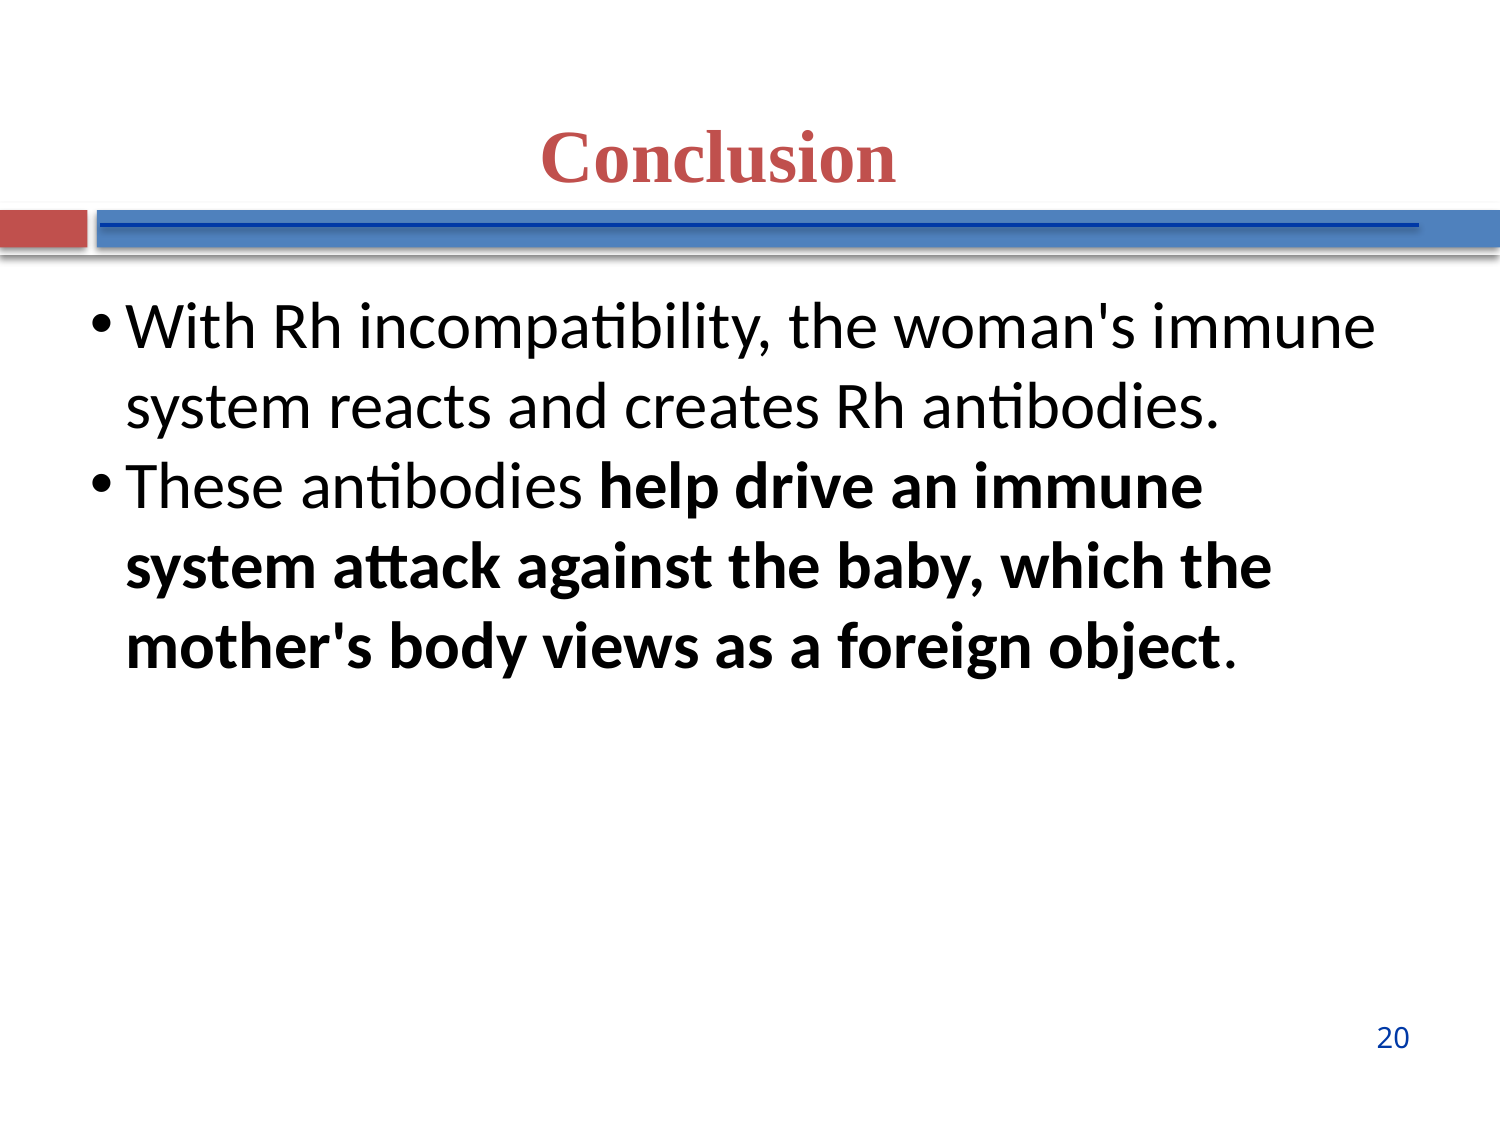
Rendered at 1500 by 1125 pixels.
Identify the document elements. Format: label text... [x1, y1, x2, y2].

text_box 20 [1074, 1012, 1425, 1073]
text_box With Rh incompatibility, the woman's immune system reacts and creates Rh antibodies. These antibodies help drive an immune system attack against the baby, which the mother's body views as a foreign object. [74, 274, 1413, 690]
text_box Conclusion [0, 99, 1438, 205]
